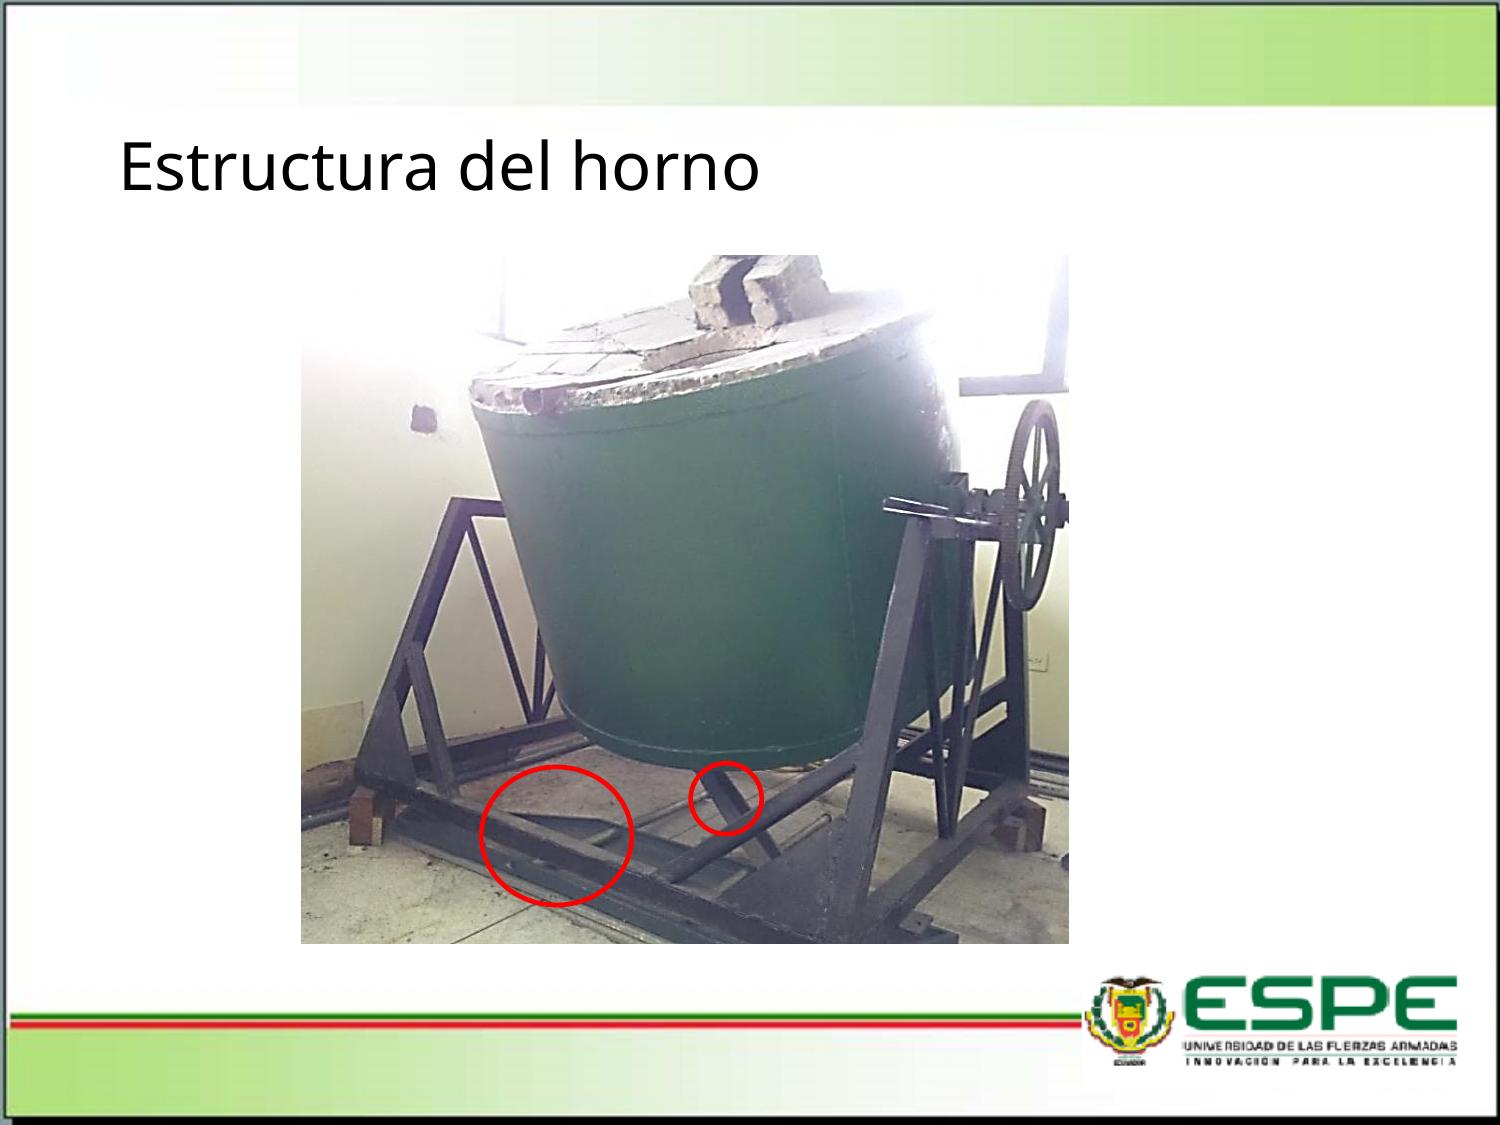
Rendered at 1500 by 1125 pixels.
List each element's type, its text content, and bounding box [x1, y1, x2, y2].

picture [0, 0, 1500, 1125]
title Estructura del horno [103, 59, 1397, 278]
